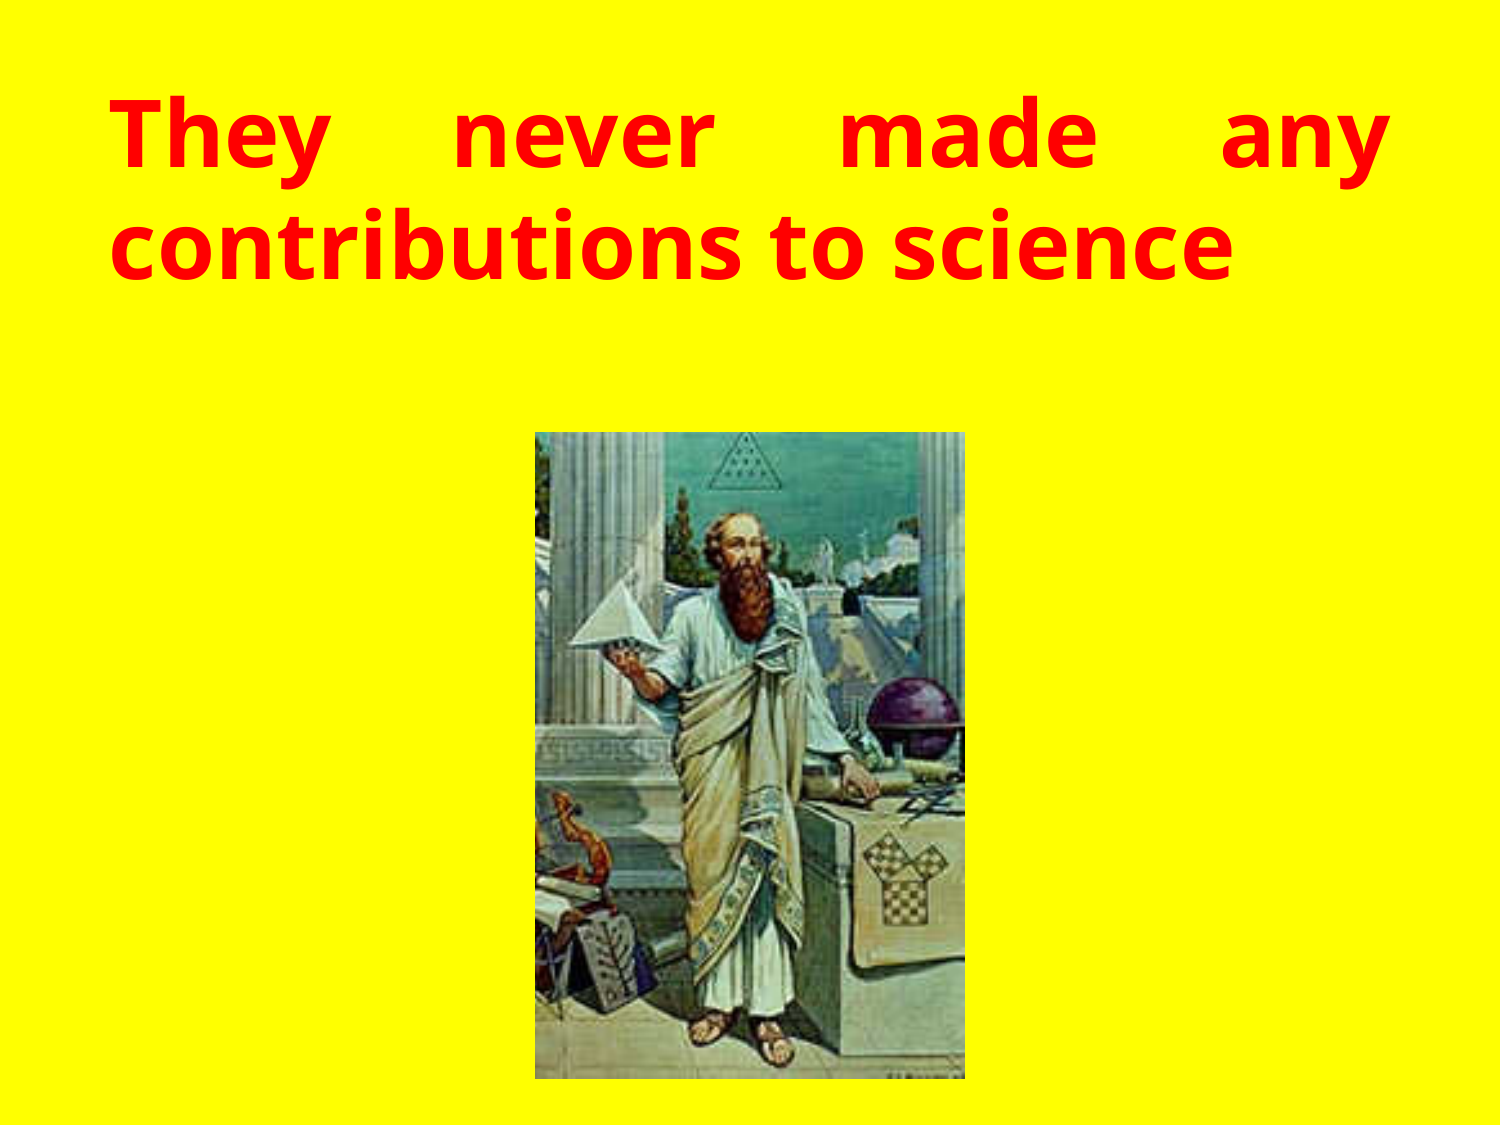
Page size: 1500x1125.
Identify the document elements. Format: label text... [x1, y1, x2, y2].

picture [535, 432, 965, 1079]
text_box They never made any contributions to science [94, 66, 1406, 307]
